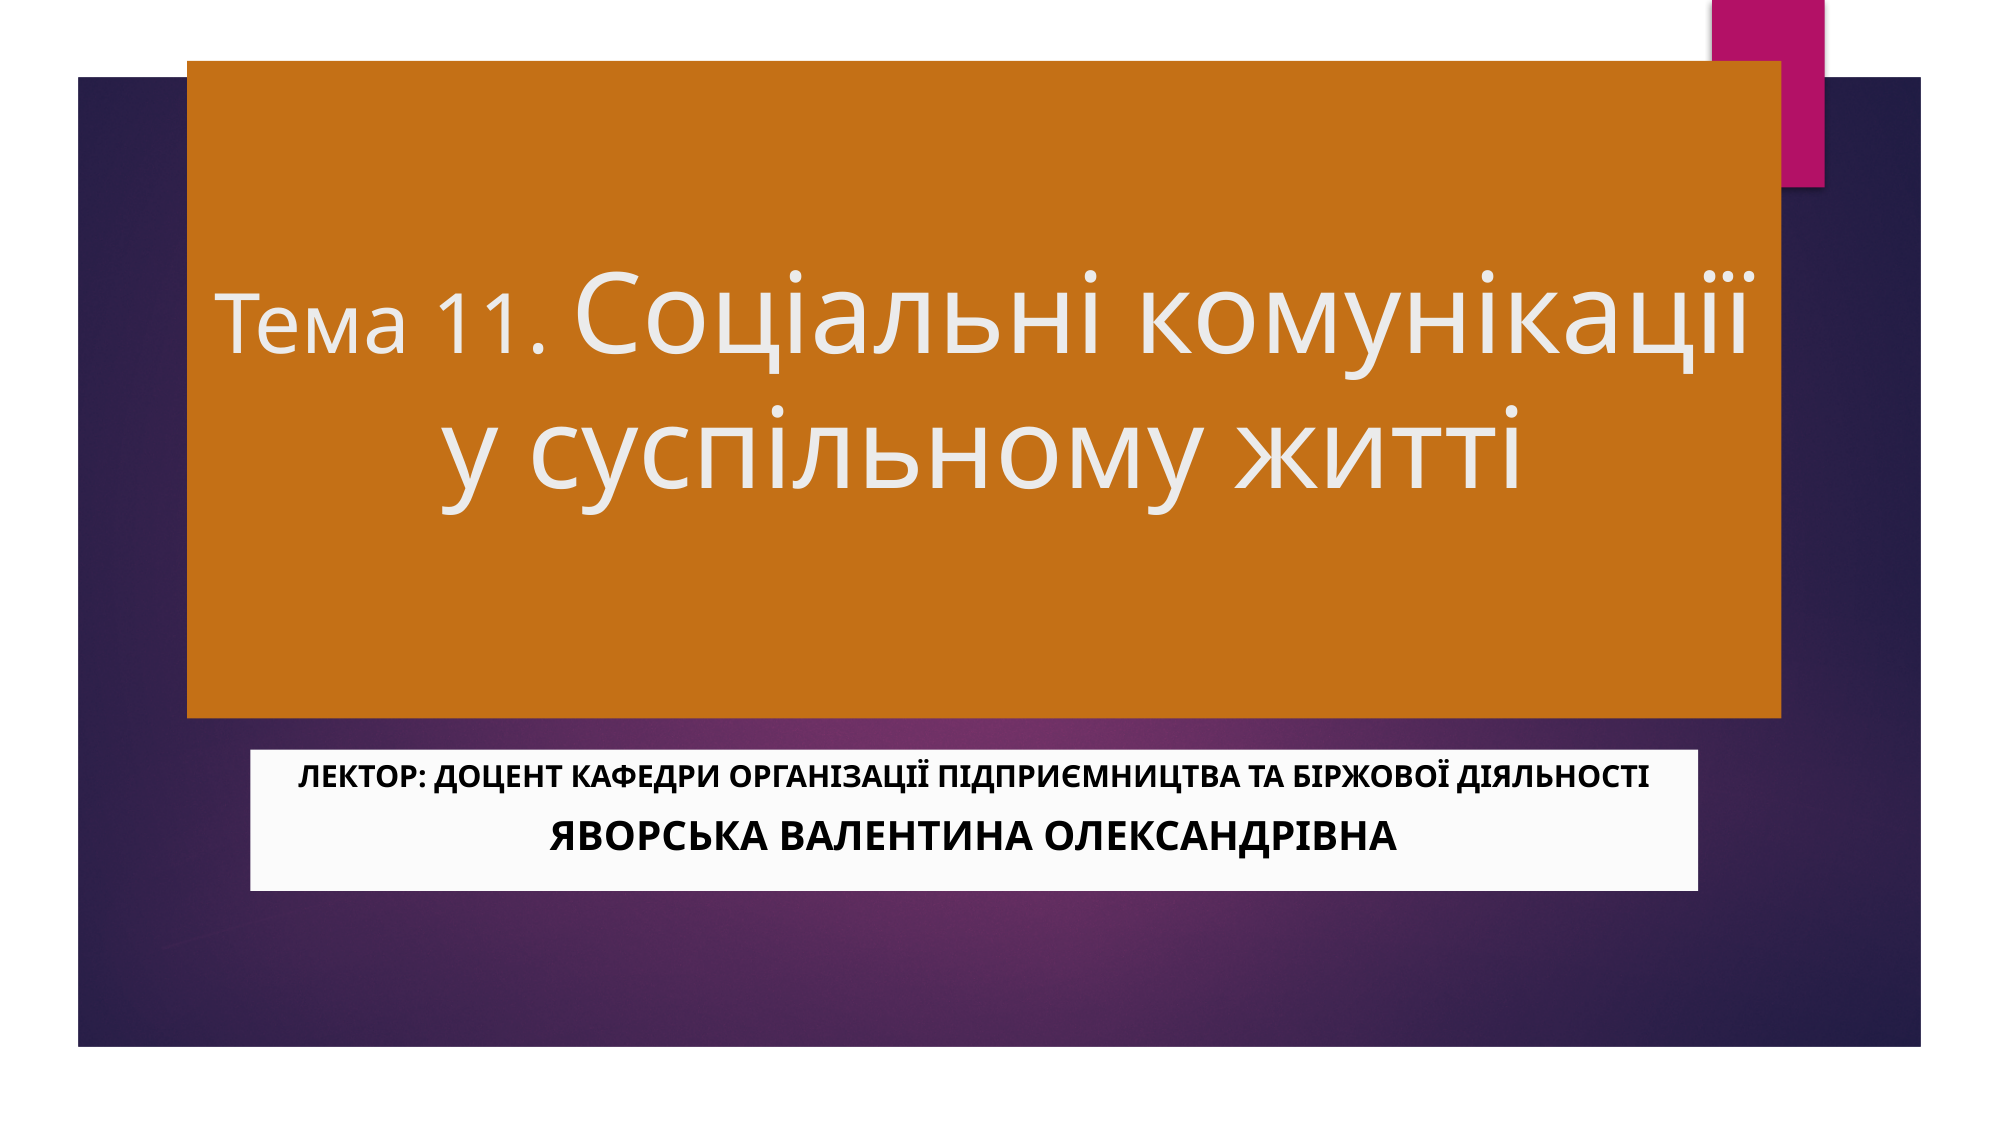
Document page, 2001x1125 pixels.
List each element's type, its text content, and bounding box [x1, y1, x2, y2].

title Тема 11. Соціальні комунікації у суспільному житті [187, 60, 1782, 719]
subtitle Лектор: доцент КАФЕДРИ ОРГАНІЗАЦІЇ ПІДПРИЄМНИЦТВА ТА БІРЖОВОЇ ДІЯЛЬНОСТІ Яворська ВАЛЕНТИНА ОЛЕКСАНДРІВНА [250, 749, 1699, 891]
